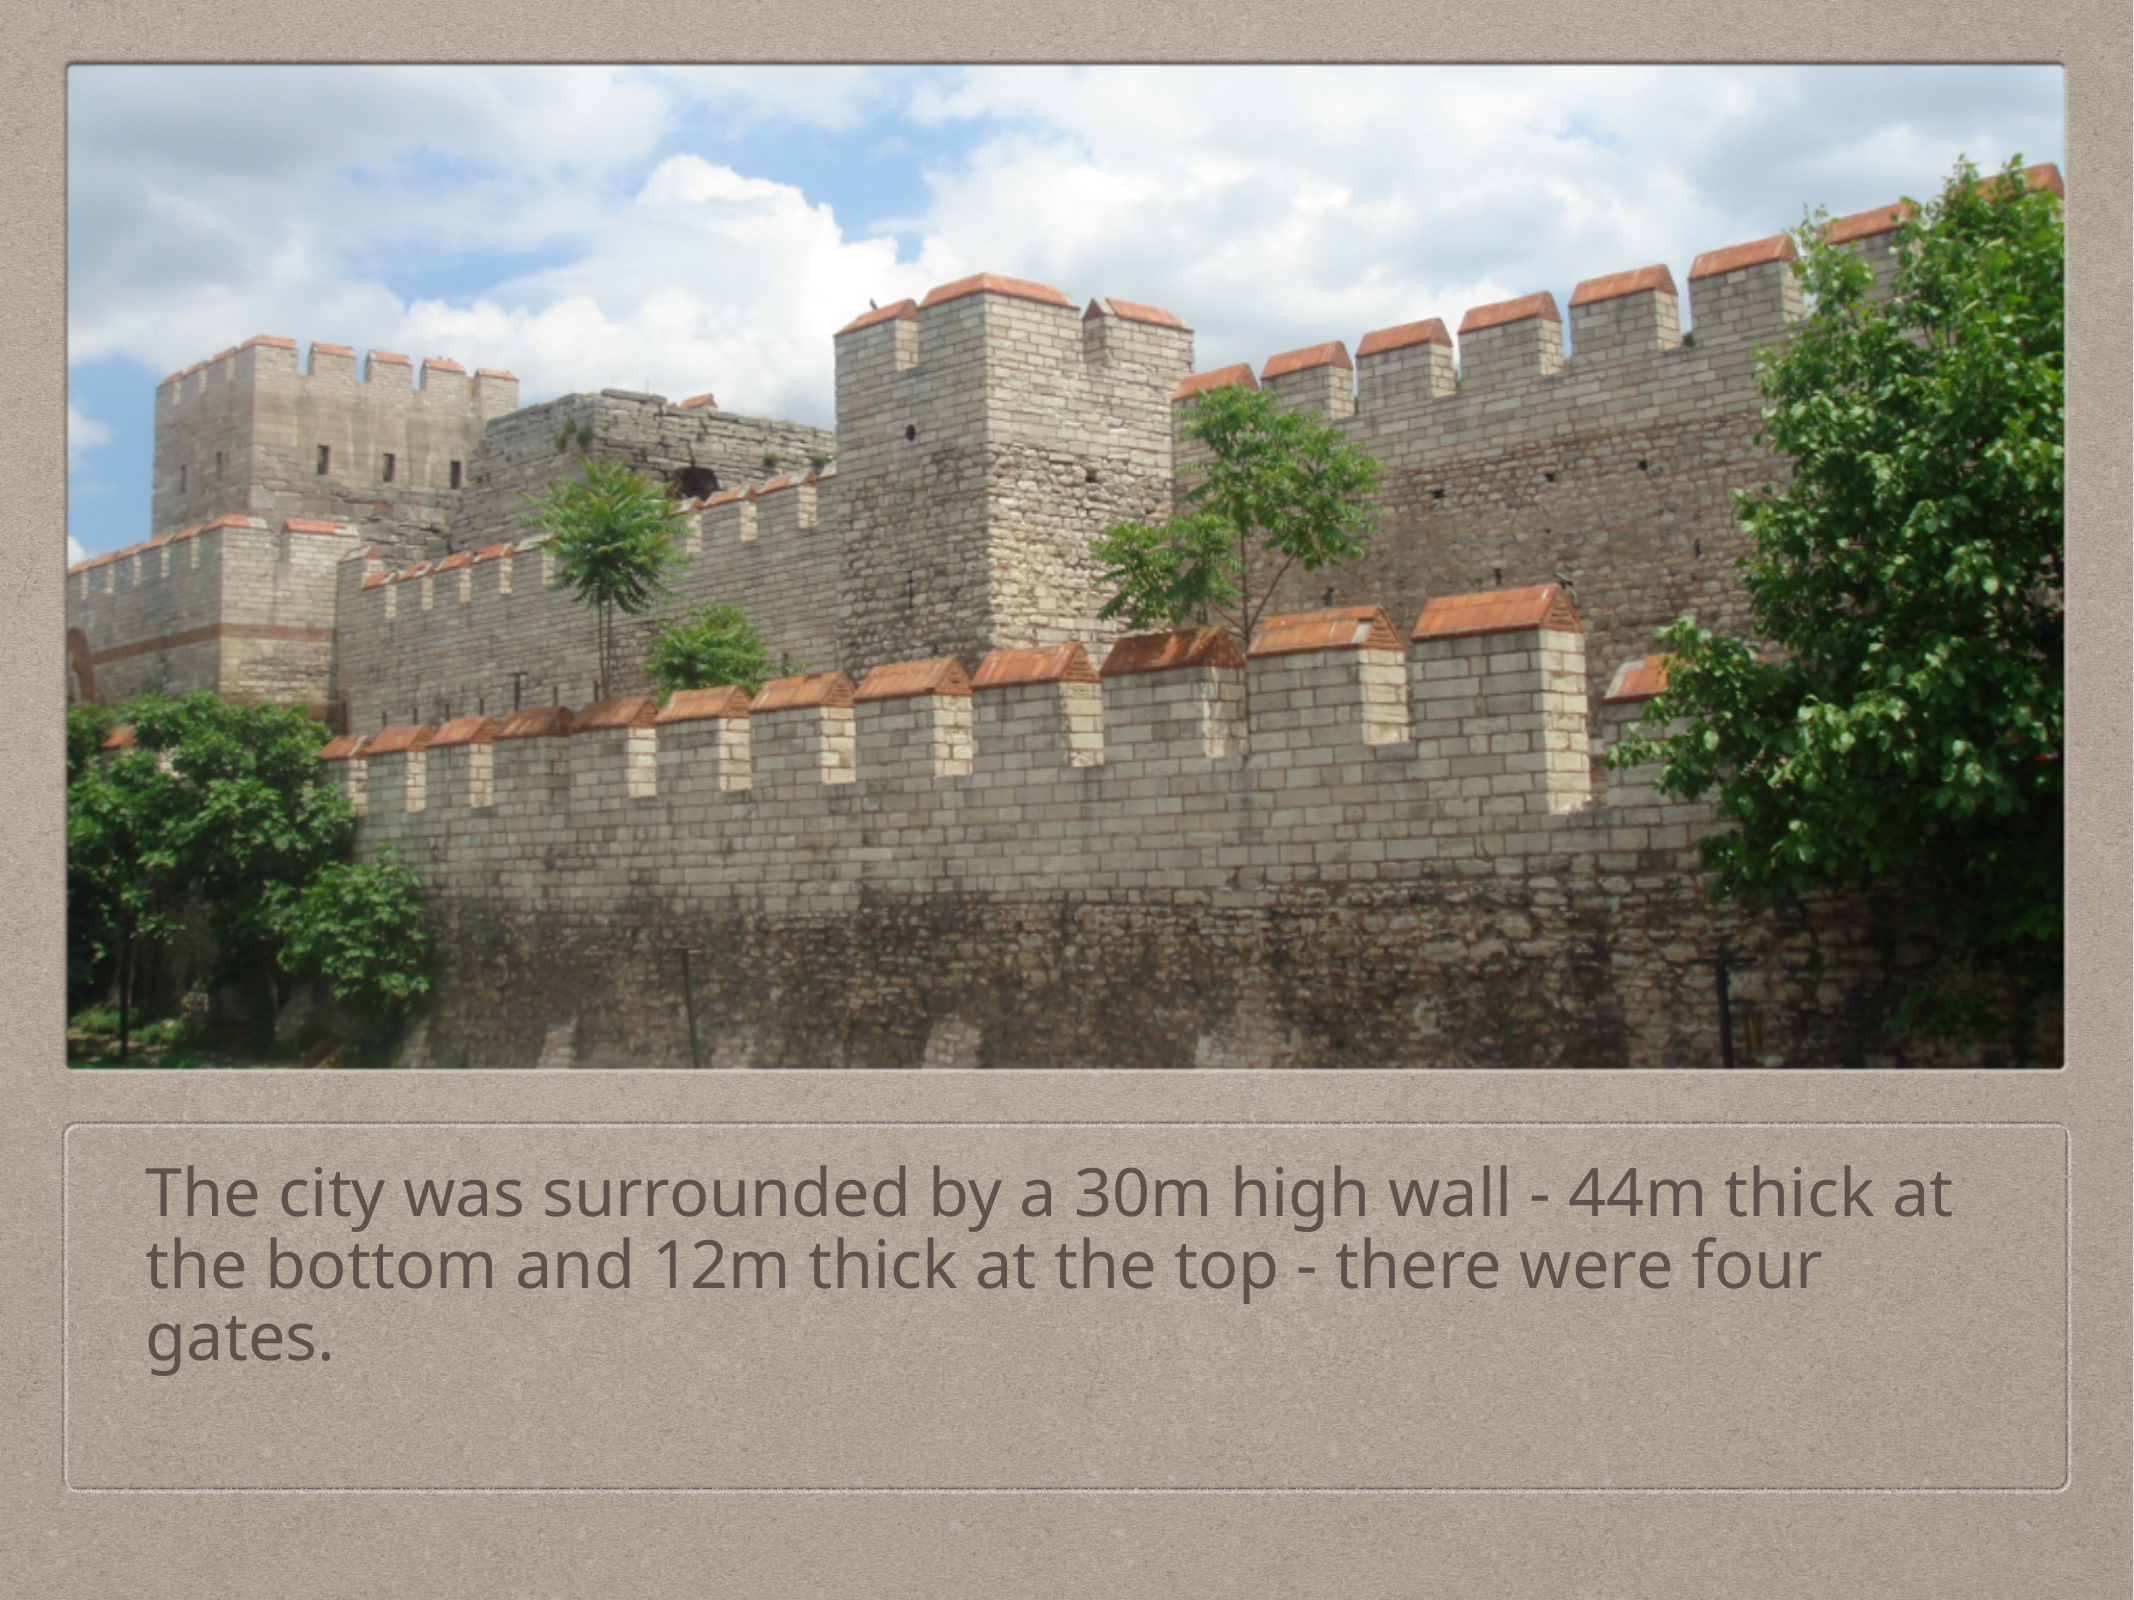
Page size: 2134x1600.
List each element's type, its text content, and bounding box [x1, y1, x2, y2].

picture [0, 0, 2134, 1600]
list The city was surrounded by a 30m high wall - 44m thick at the bottom and 12m thick at the top - there were four gates. [145, 1159, 1984, 1484]
